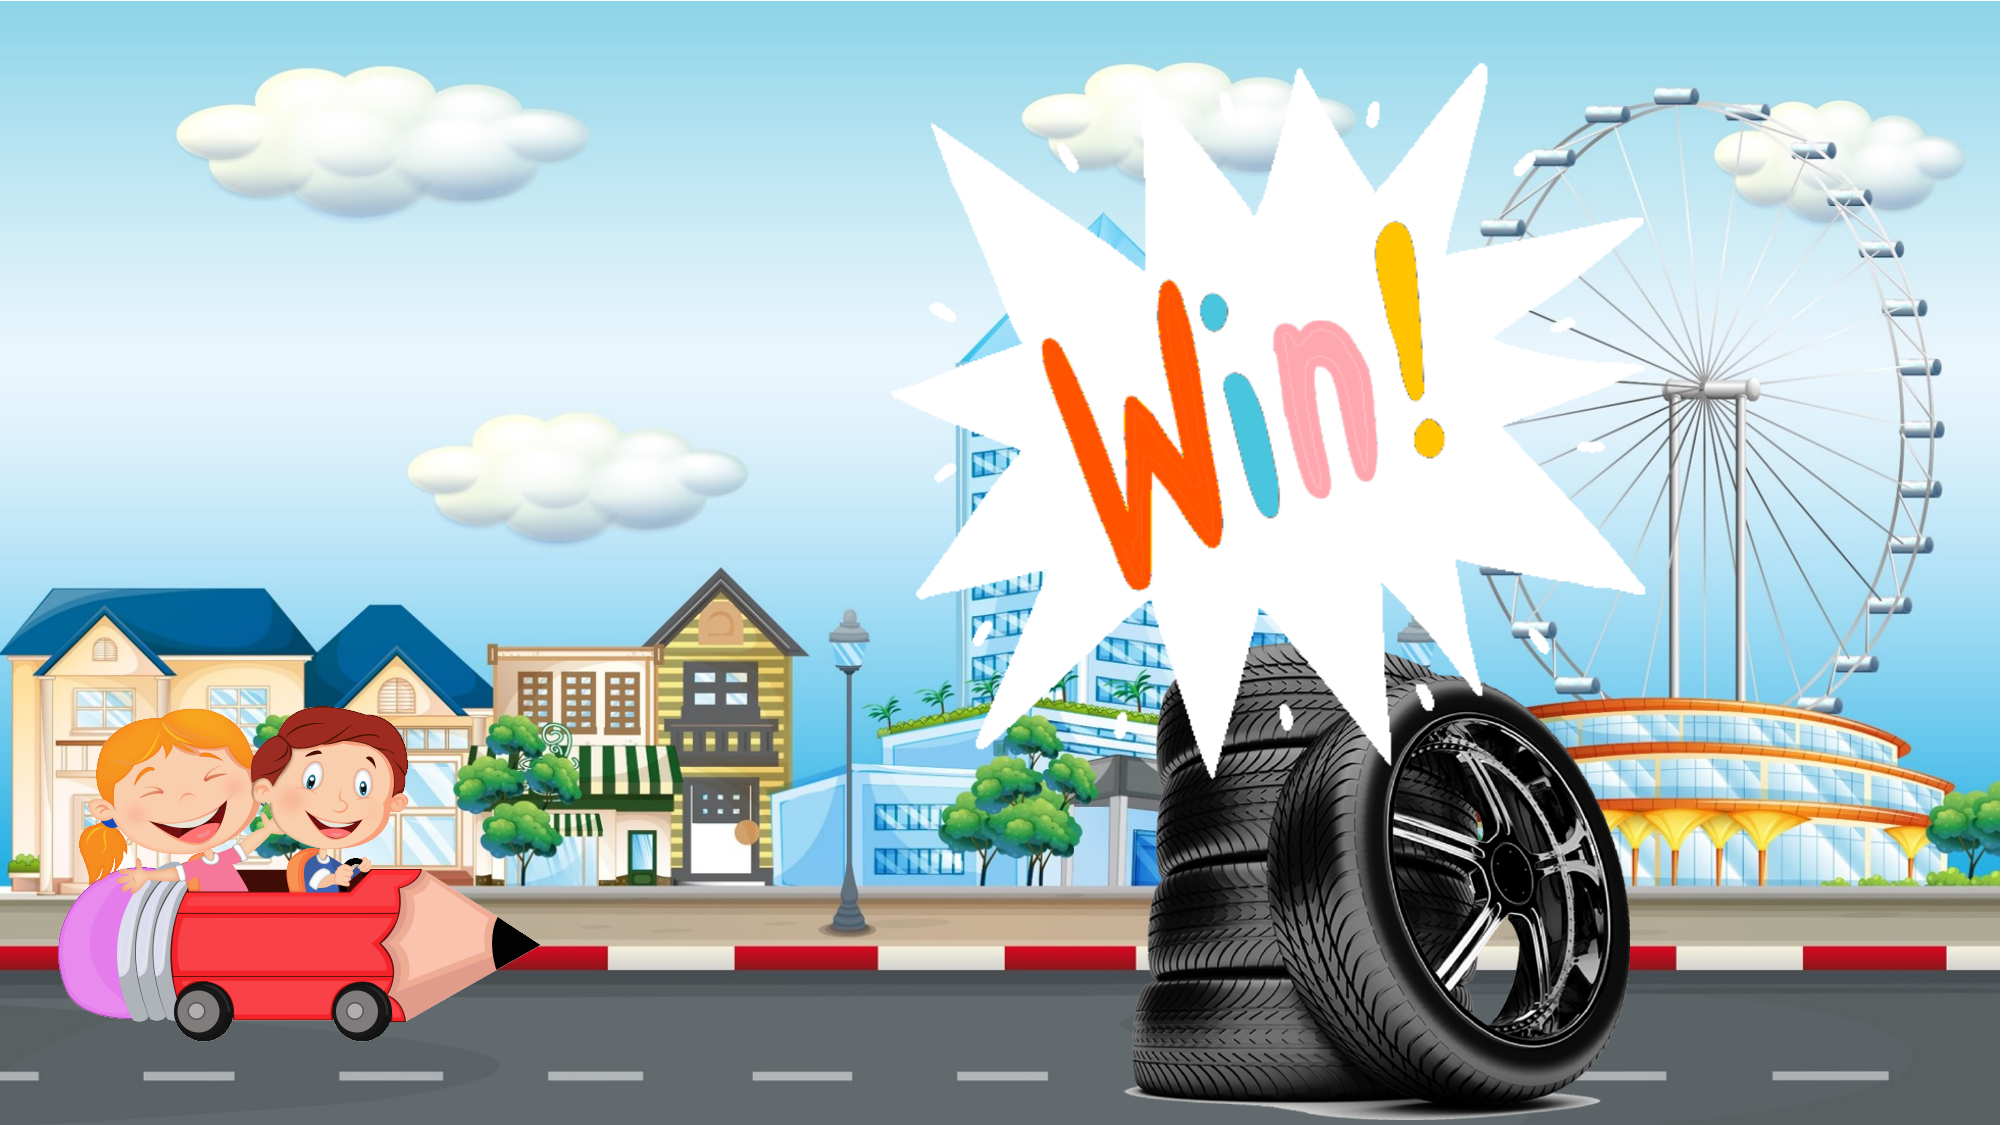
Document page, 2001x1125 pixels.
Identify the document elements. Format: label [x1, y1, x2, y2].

picture [44, 706, 544, 1048]
picture [875, 37, 1672, 1120]
text_box [0, 0, 2000, 1125]
